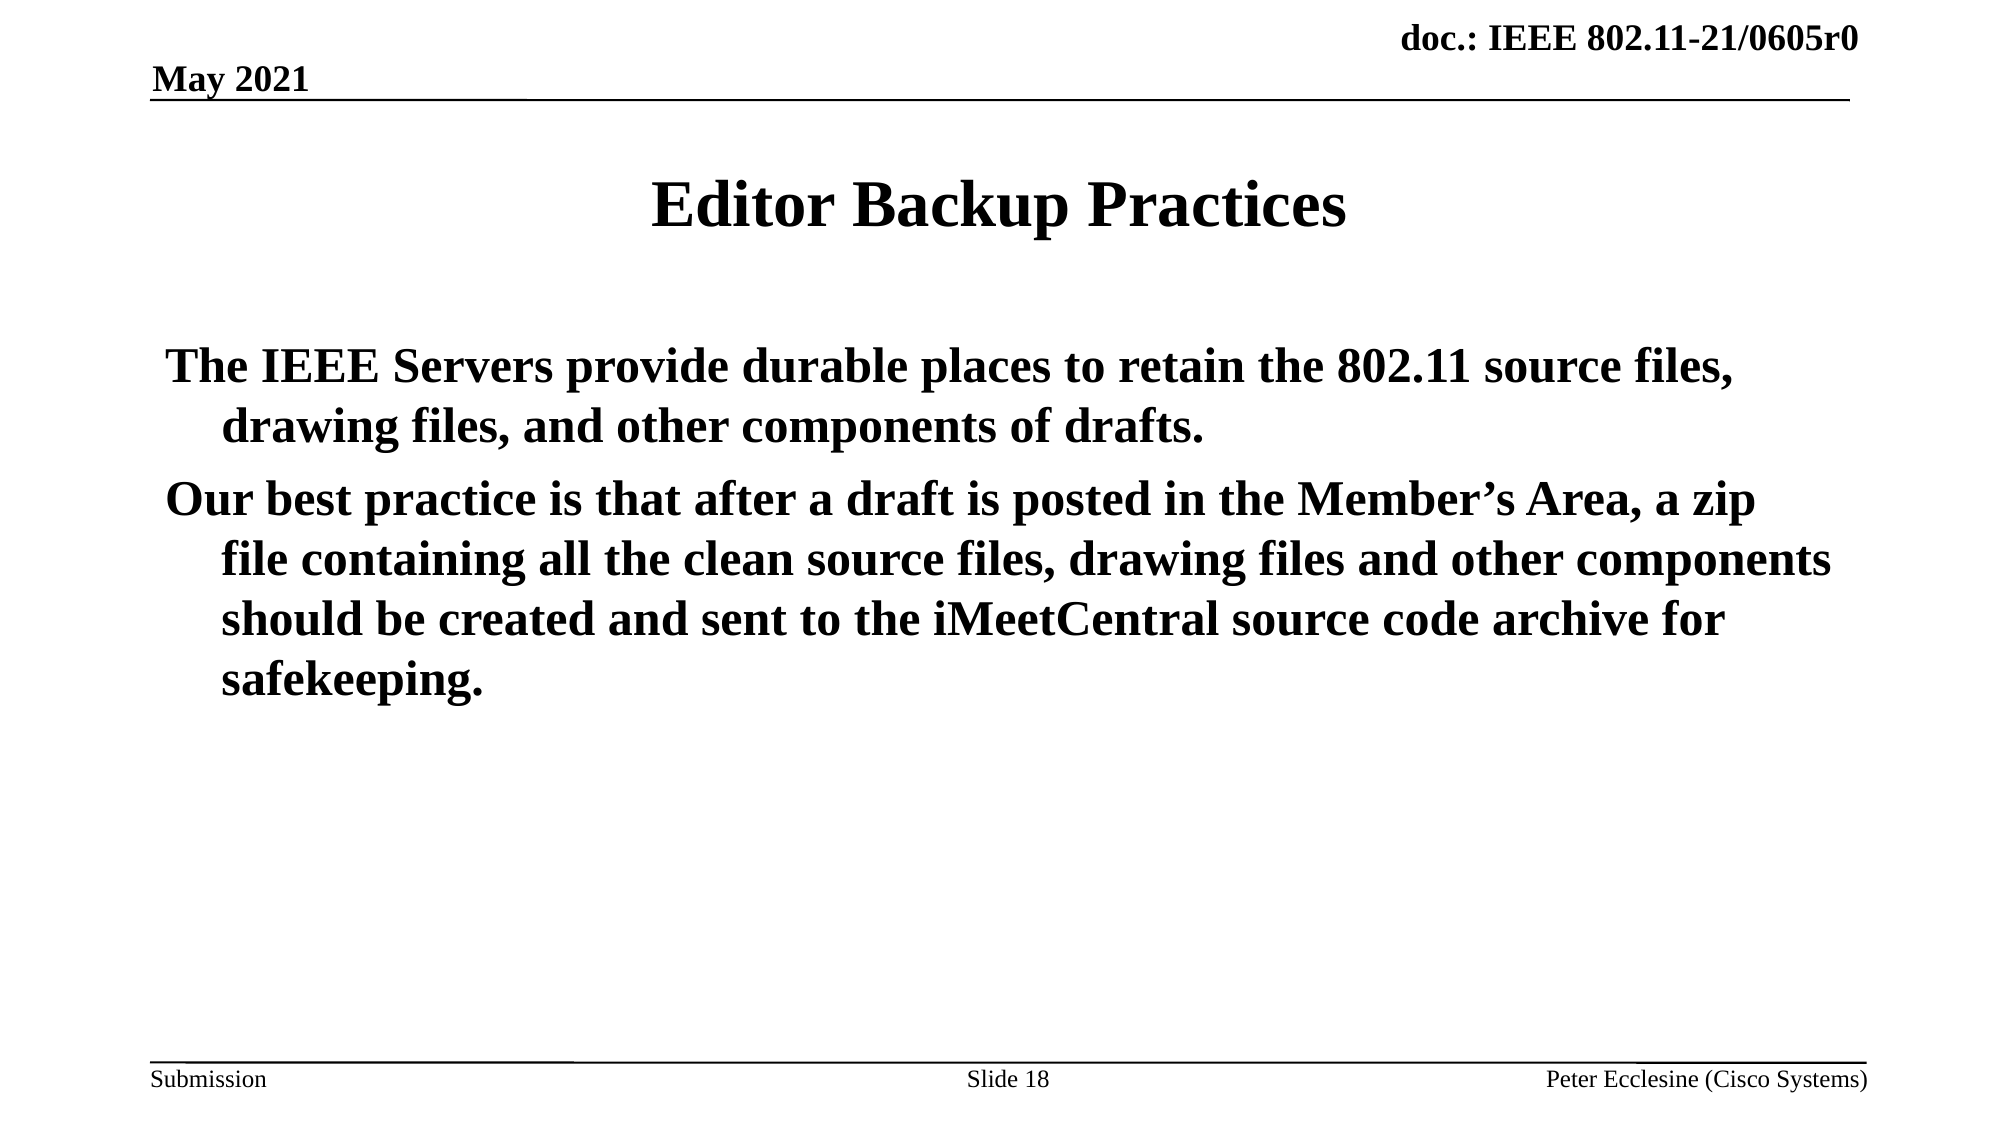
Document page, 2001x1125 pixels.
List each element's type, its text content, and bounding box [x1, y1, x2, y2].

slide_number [152, 54, 563, 100]
slide_number Slide 18 [950, 1061, 1067, 1123]
title Editor Backup Practices [149, 112, 1850, 288]
list The IEEE Servers provide durable places to retain the 802.11 source files, drawing files, and other components of drafts. Our best practice is that after a draft is posted in the Member’s Area, a zip file containing all the clean source files, drawing files and other components should be created and sent to the iMeetCentral source code archive for safekeeping. [149, 324, 1850, 1000]
footer Peter Ecclesine (Cisco Systems) [1171, 1061, 1869, 1093]
